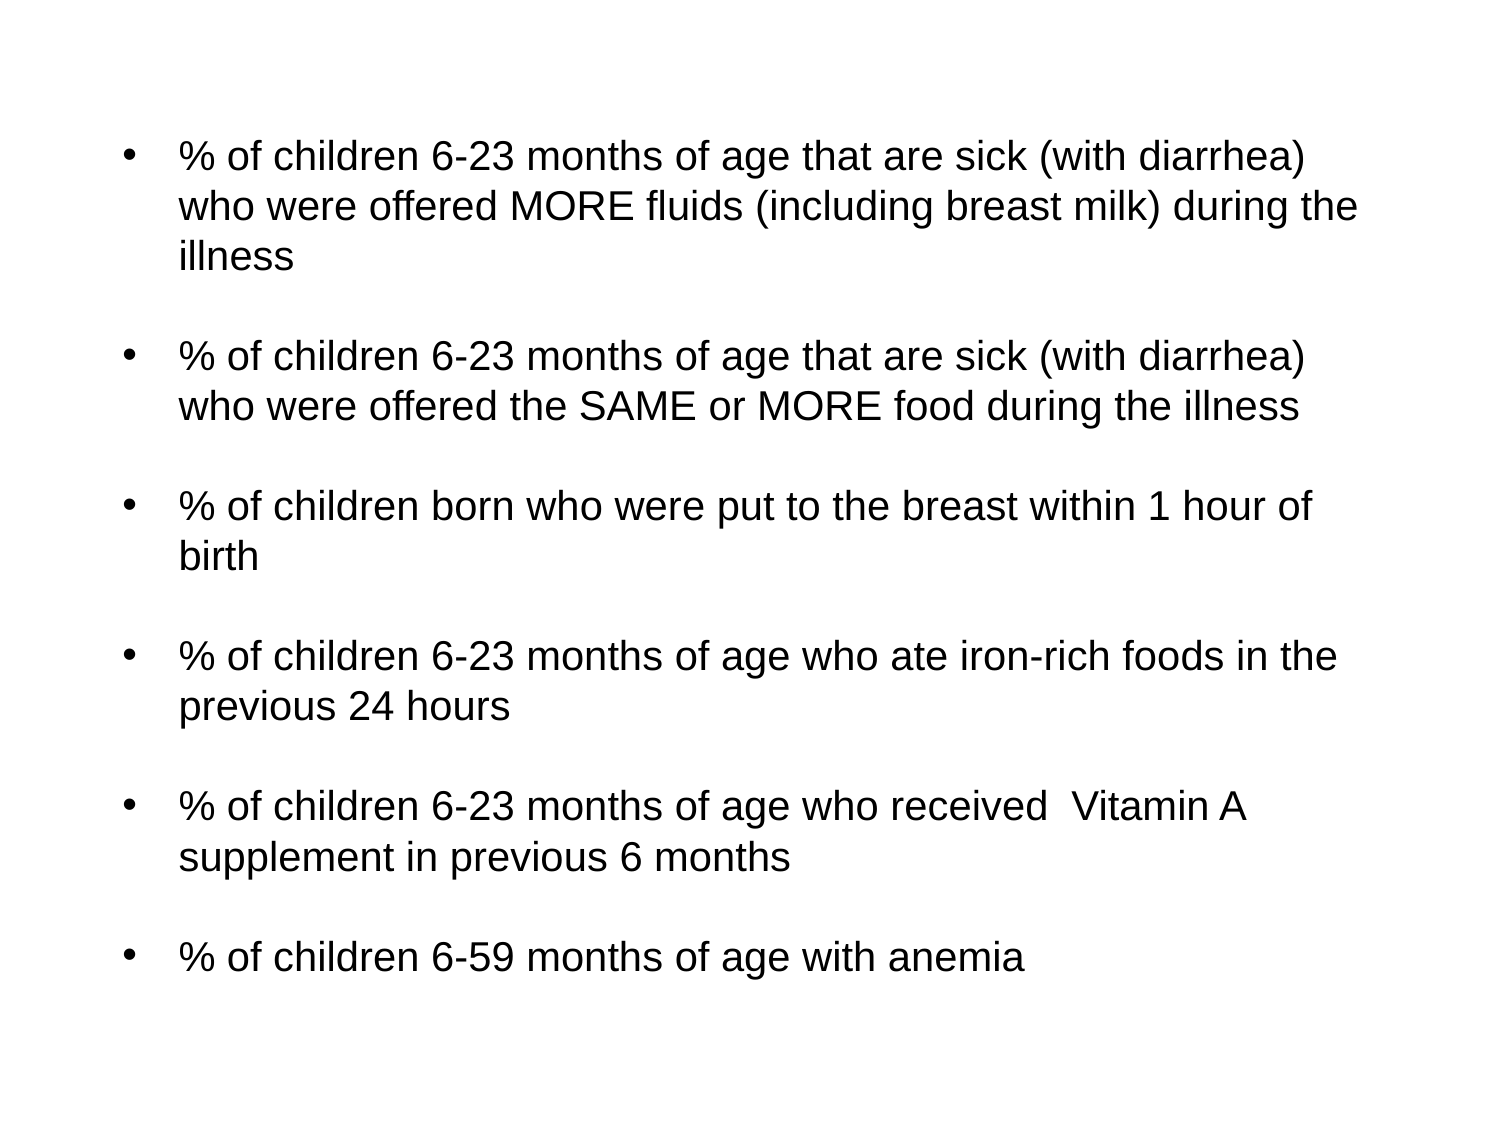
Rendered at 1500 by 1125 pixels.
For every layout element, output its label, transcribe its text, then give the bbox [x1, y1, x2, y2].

text_box % of children 6-23 months of age that are sick (with diarrhea) who were offered MORE fluids (including breast milk) during the illness % of children 6-23 months of age that are sick (with diarrhea) who were offered the SAME or MORE food during the illness % of children born who were put to the breast within 1 hour of birth % of children 6-23 months of age who ate iron-rich foods in the previous 24 hours % of children 6-23 months of age who received Vitamin A supplement in previous 6 months % of children 6-59 months of age with anemia [107, 121, 1391, 987]
